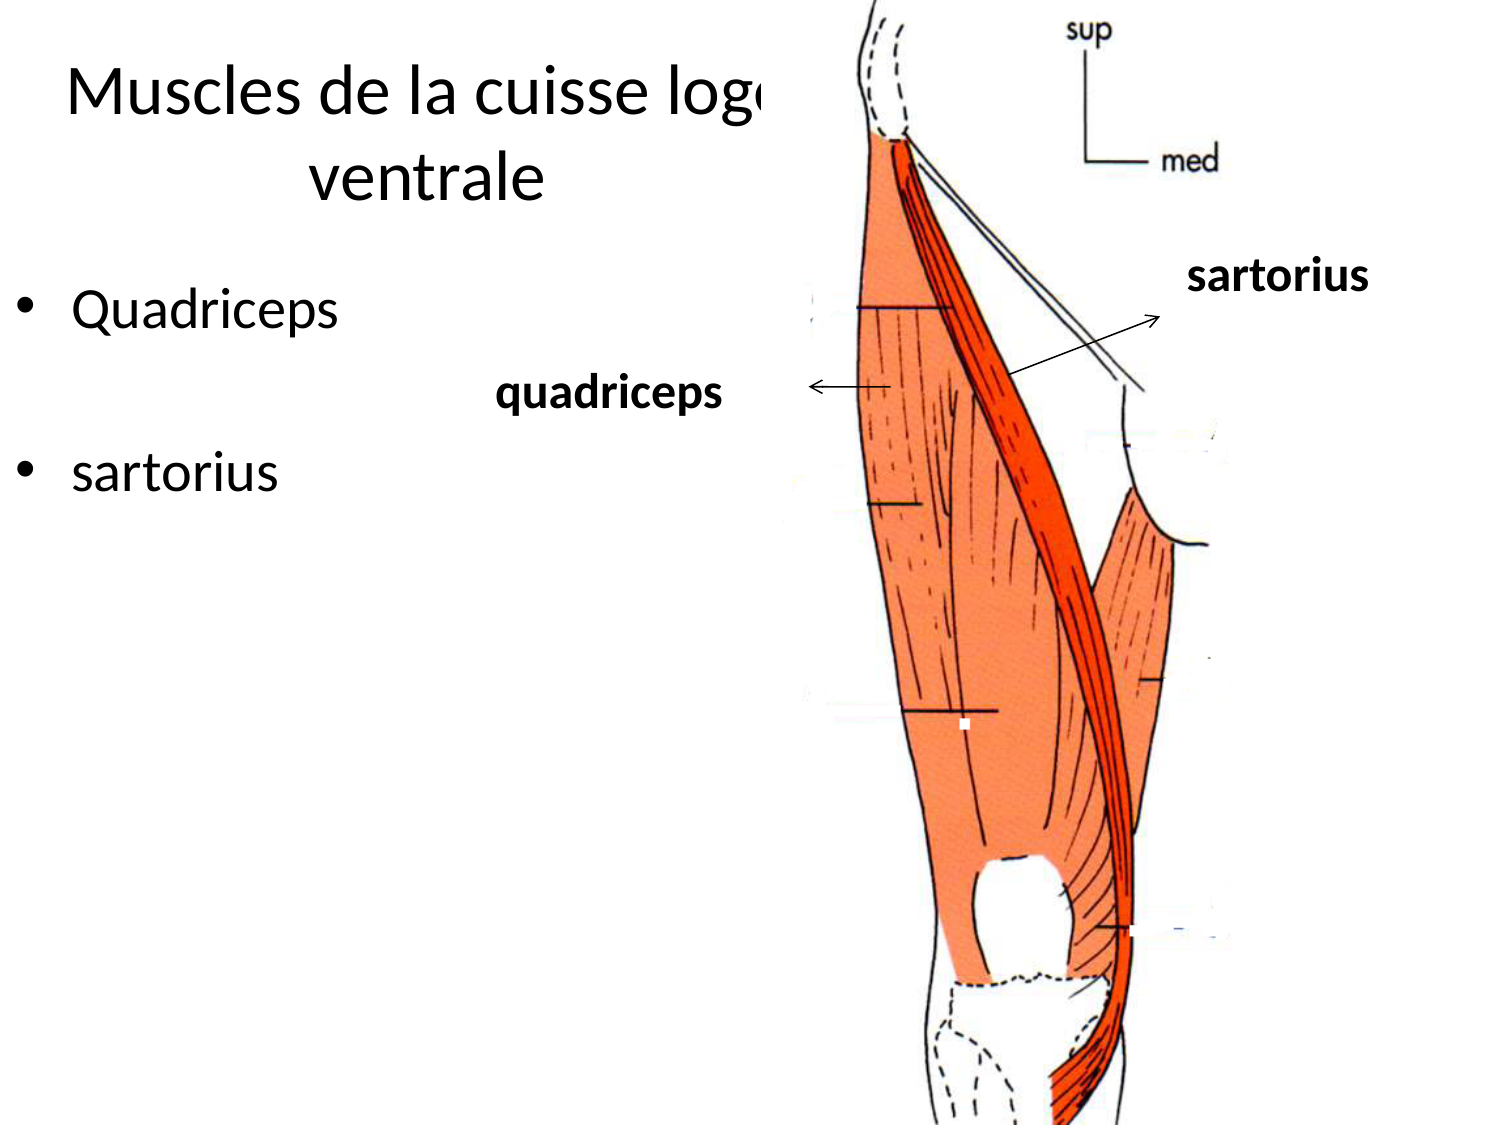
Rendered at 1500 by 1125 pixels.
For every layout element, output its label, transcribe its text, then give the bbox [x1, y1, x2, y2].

list Quadriceps sartorius [0, 262, 738, 1125]
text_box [1007, 316, 1161, 376]
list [761, 0, 1442, 1125]
title Muscles de la cuisse loge ventrale [0, 35, 756, 223]
text_box quadriceps [480, 351, 750, 427]
